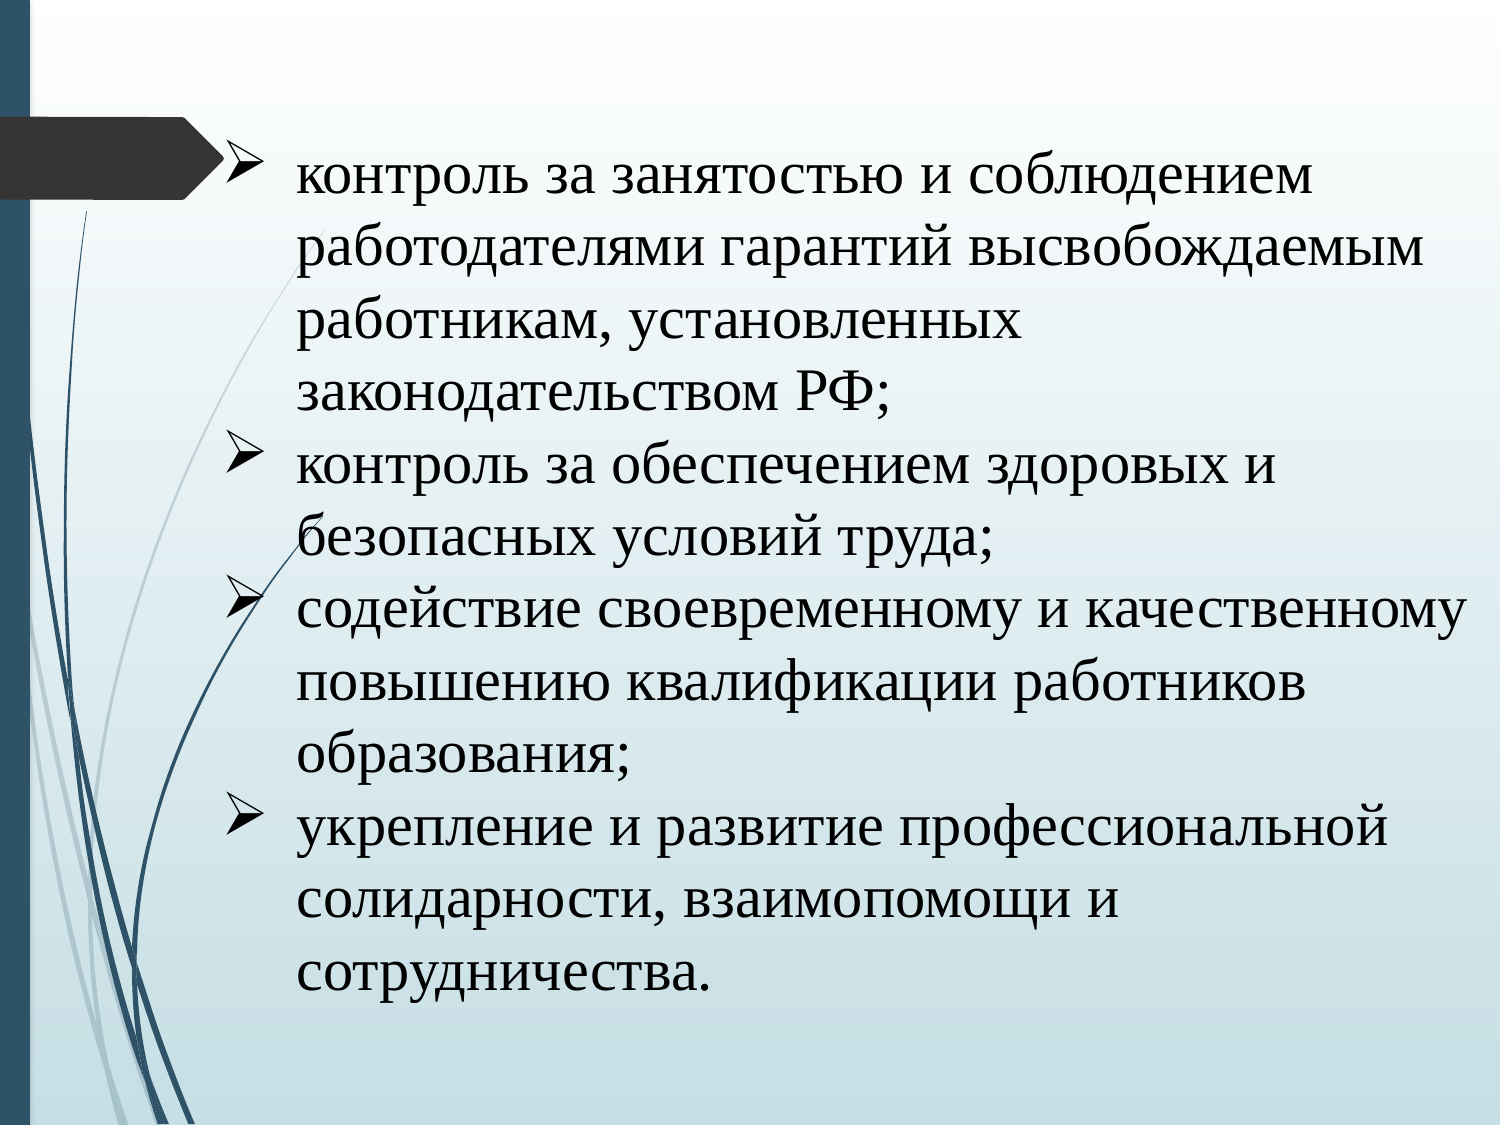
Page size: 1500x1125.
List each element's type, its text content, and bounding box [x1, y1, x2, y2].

text_box контроль за занятостью и соблюдением работодателями гарантий высвобождаемым работникам, установленных законодательством РФ; контроль за обеспечением здоровых и безопасных условий труда; содействие своевременному и качественному повышению квалификации работников образования; укрепление и развитие профессиональной солидарности, взаимопомощи и сотрудничества. [206, 125, 1500, 1080]
